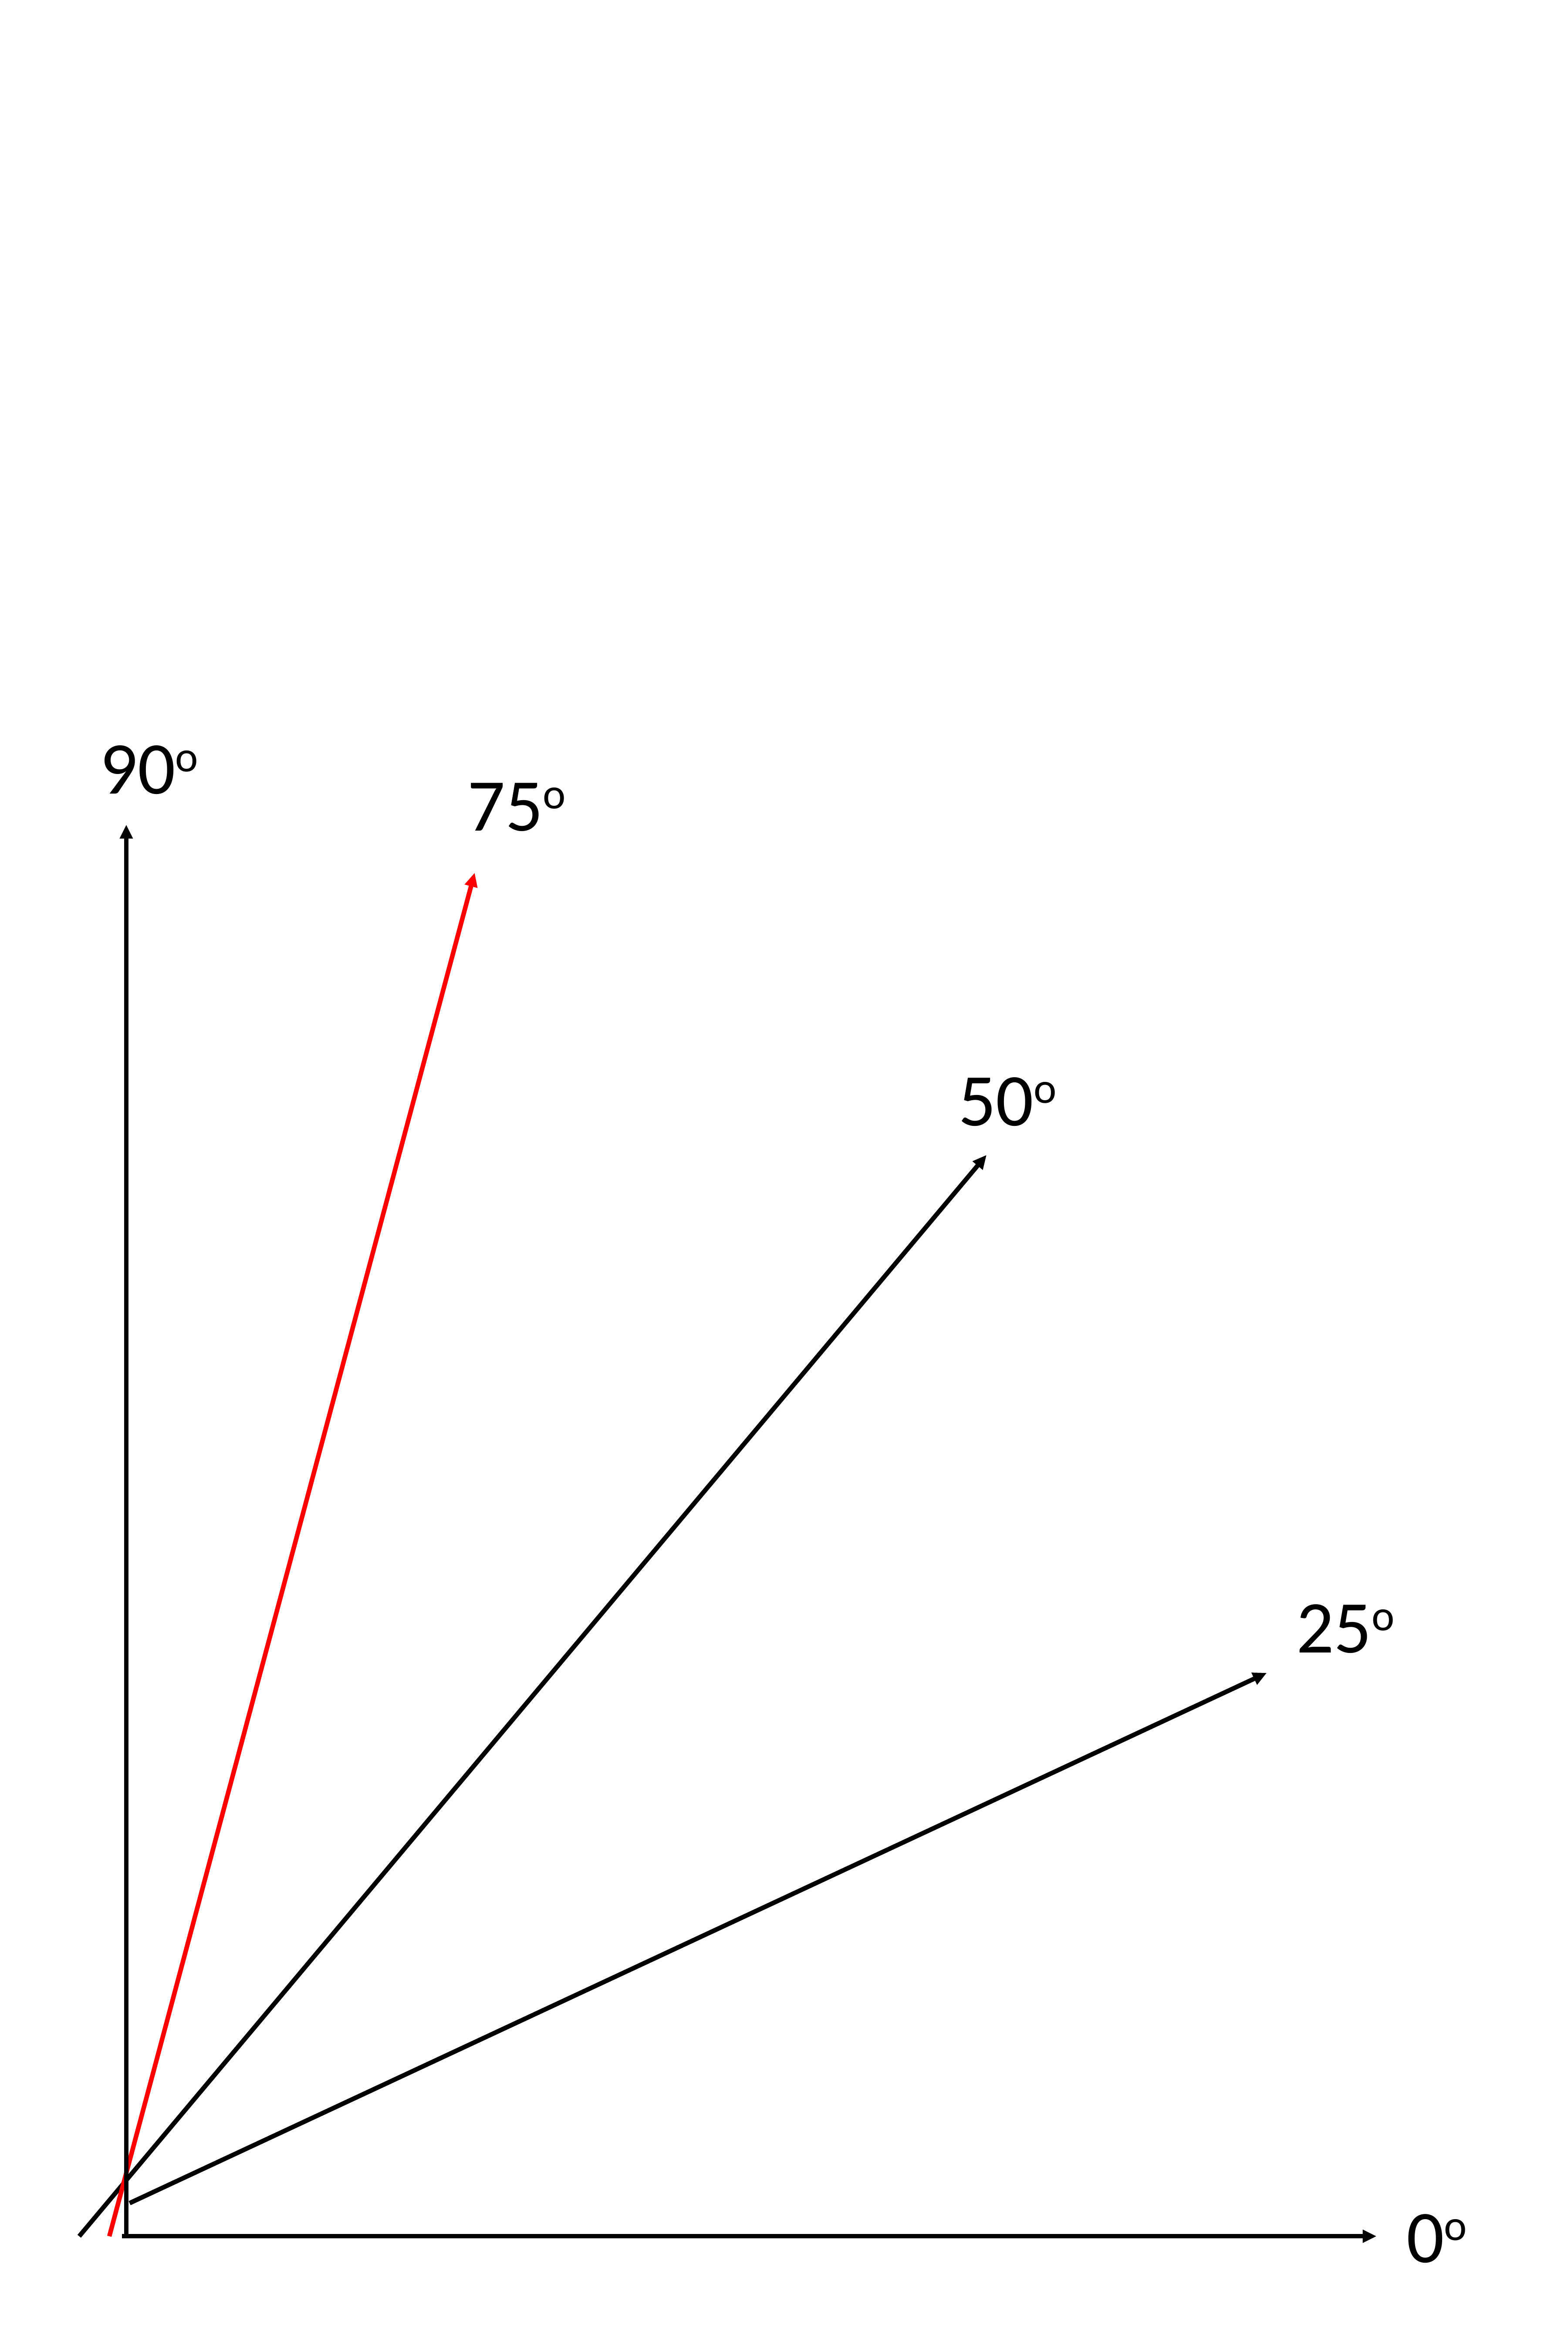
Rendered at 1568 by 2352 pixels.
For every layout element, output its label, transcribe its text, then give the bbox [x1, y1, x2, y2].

text_box 90o [78, 708, 234, 820]
text_box 25o [1274, 1567, 1432, 1679]
text_box 75o [445, 745, 591, 857]
text_box 50o [936, 1040, 1080, 1152]
text_box 0o [1384, 2176, 1493, 2289]
